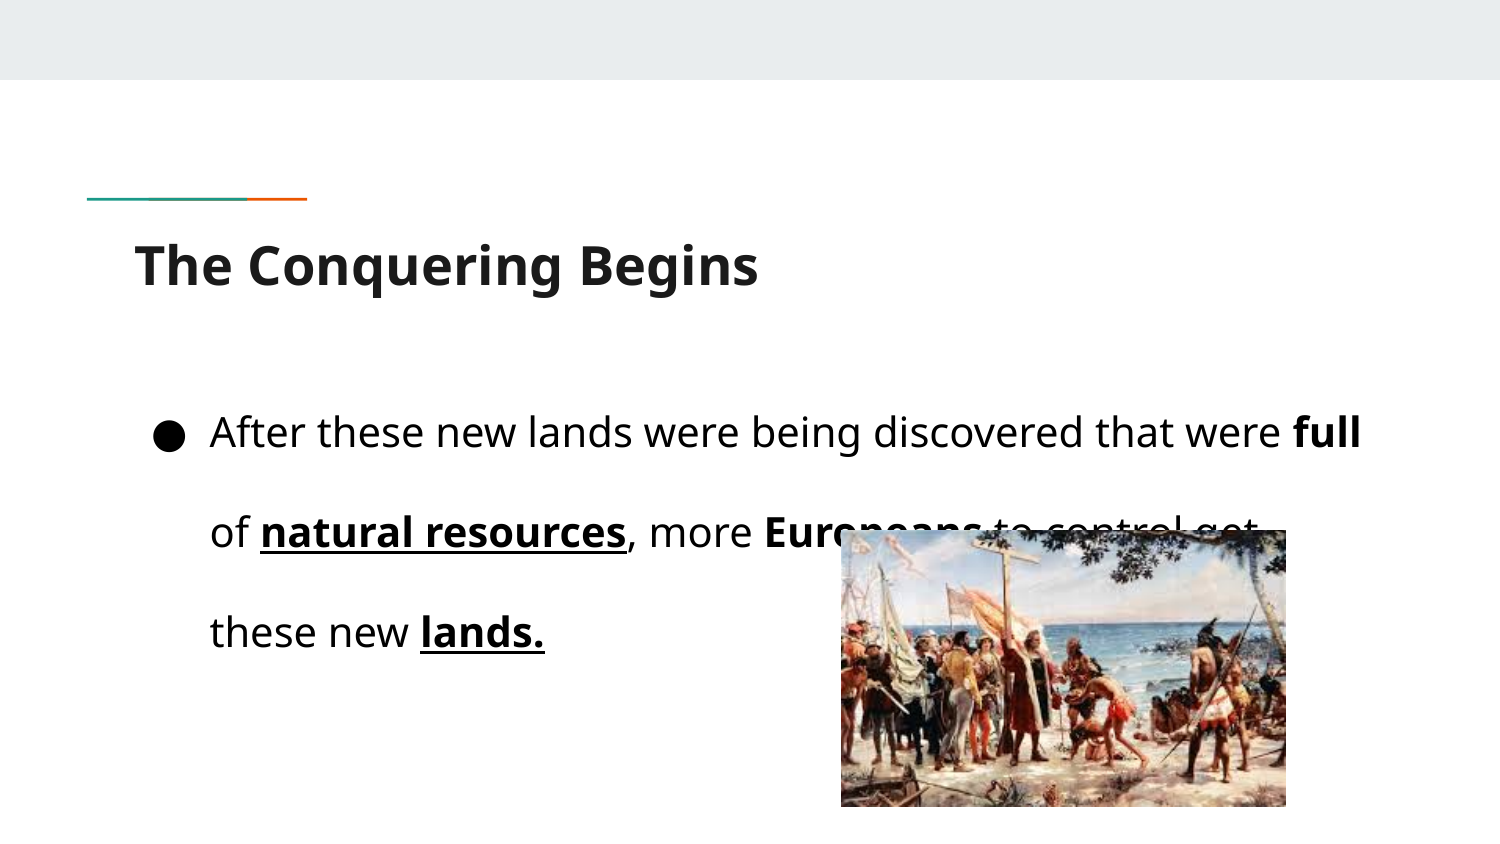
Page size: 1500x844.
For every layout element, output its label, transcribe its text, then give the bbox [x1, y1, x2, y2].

picture [841, 530, 1286, 808]
list After these new lands were being discovered that were full of natural resources, more Europeans to control get these new lands. [119, 341, 1381, 712]
title The Conquering Begins [119, 216, 1381, 305]
